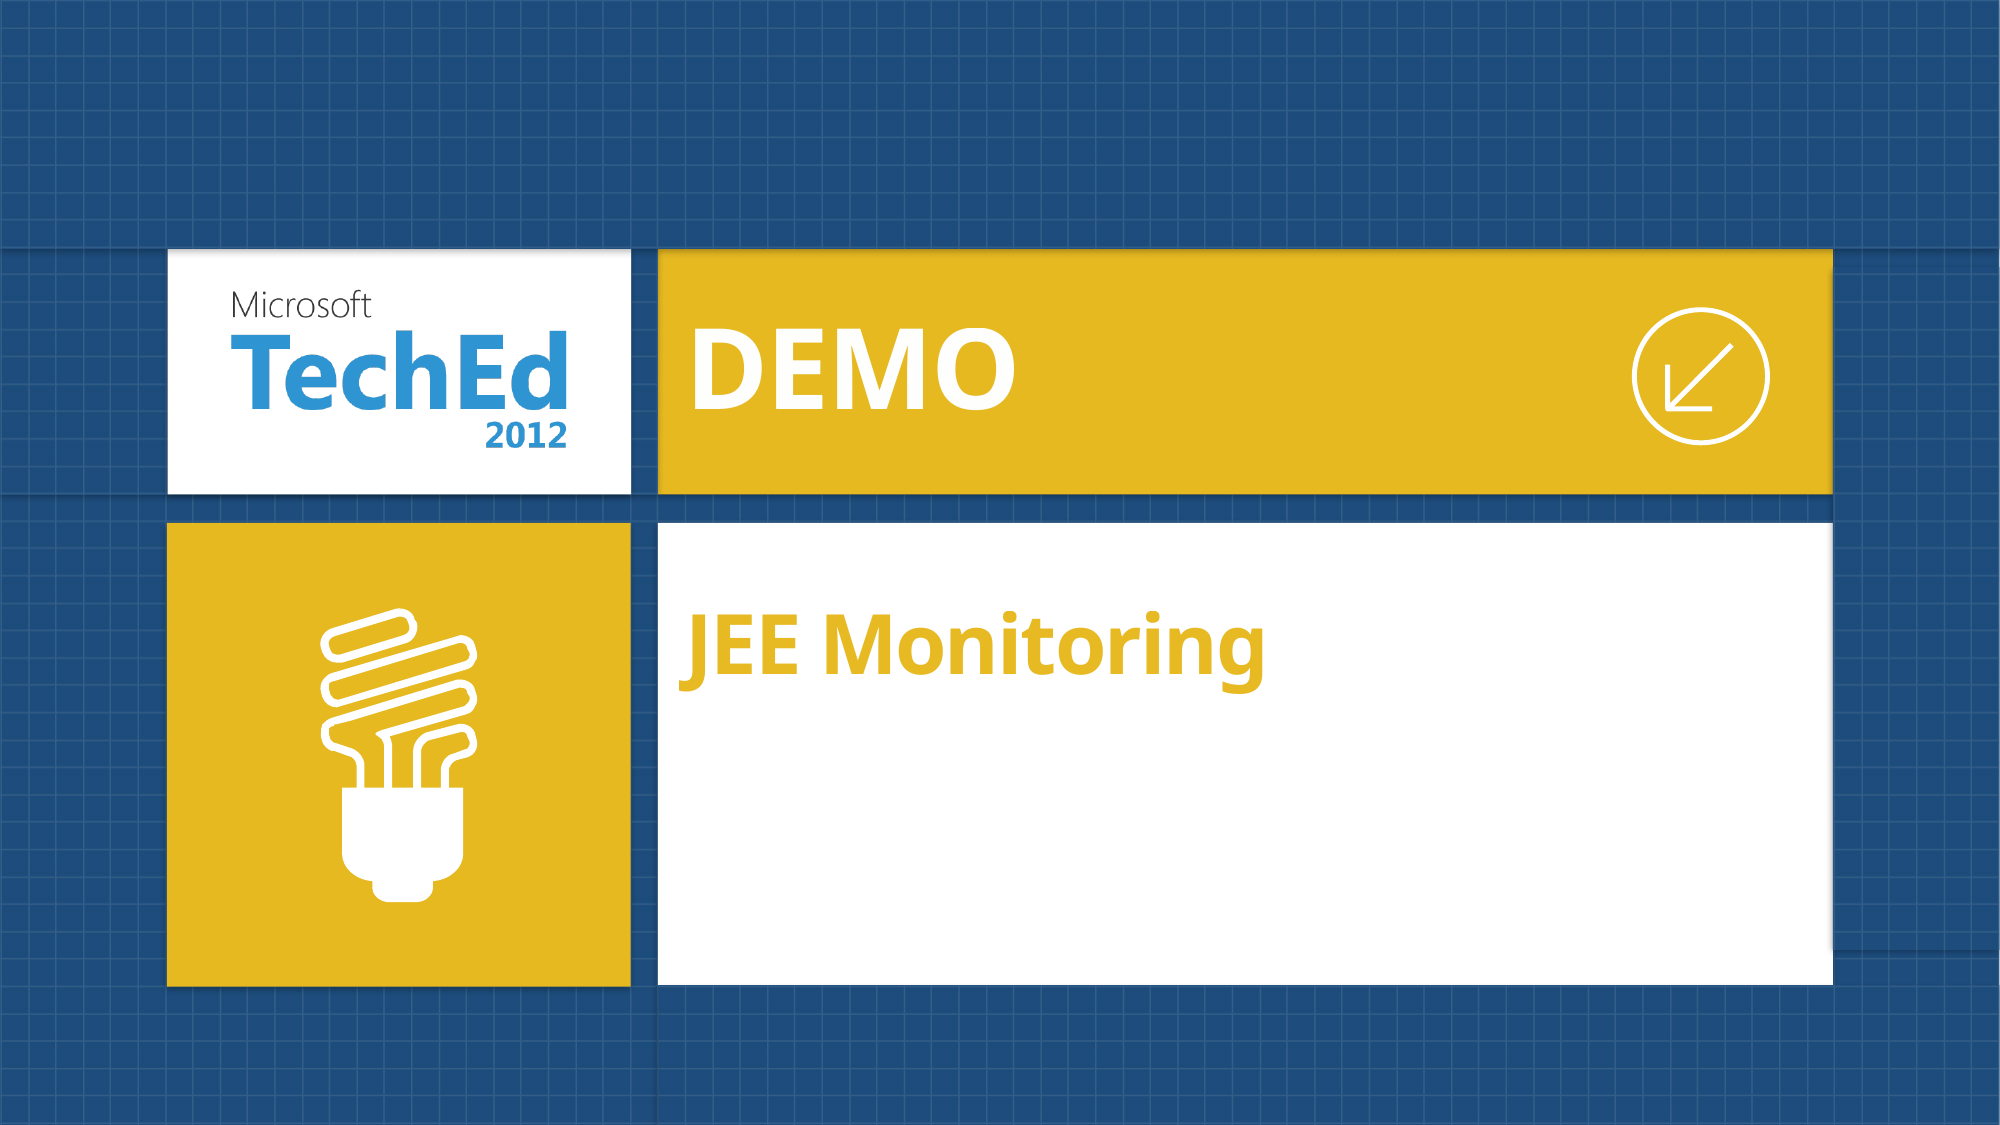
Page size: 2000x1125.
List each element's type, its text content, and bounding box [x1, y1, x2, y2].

title JEE Monitoring [685, 522, 1770, 773]
list DEMO [685, 260, 1596, 487]
picture [0, 0, 2000, 1125]
